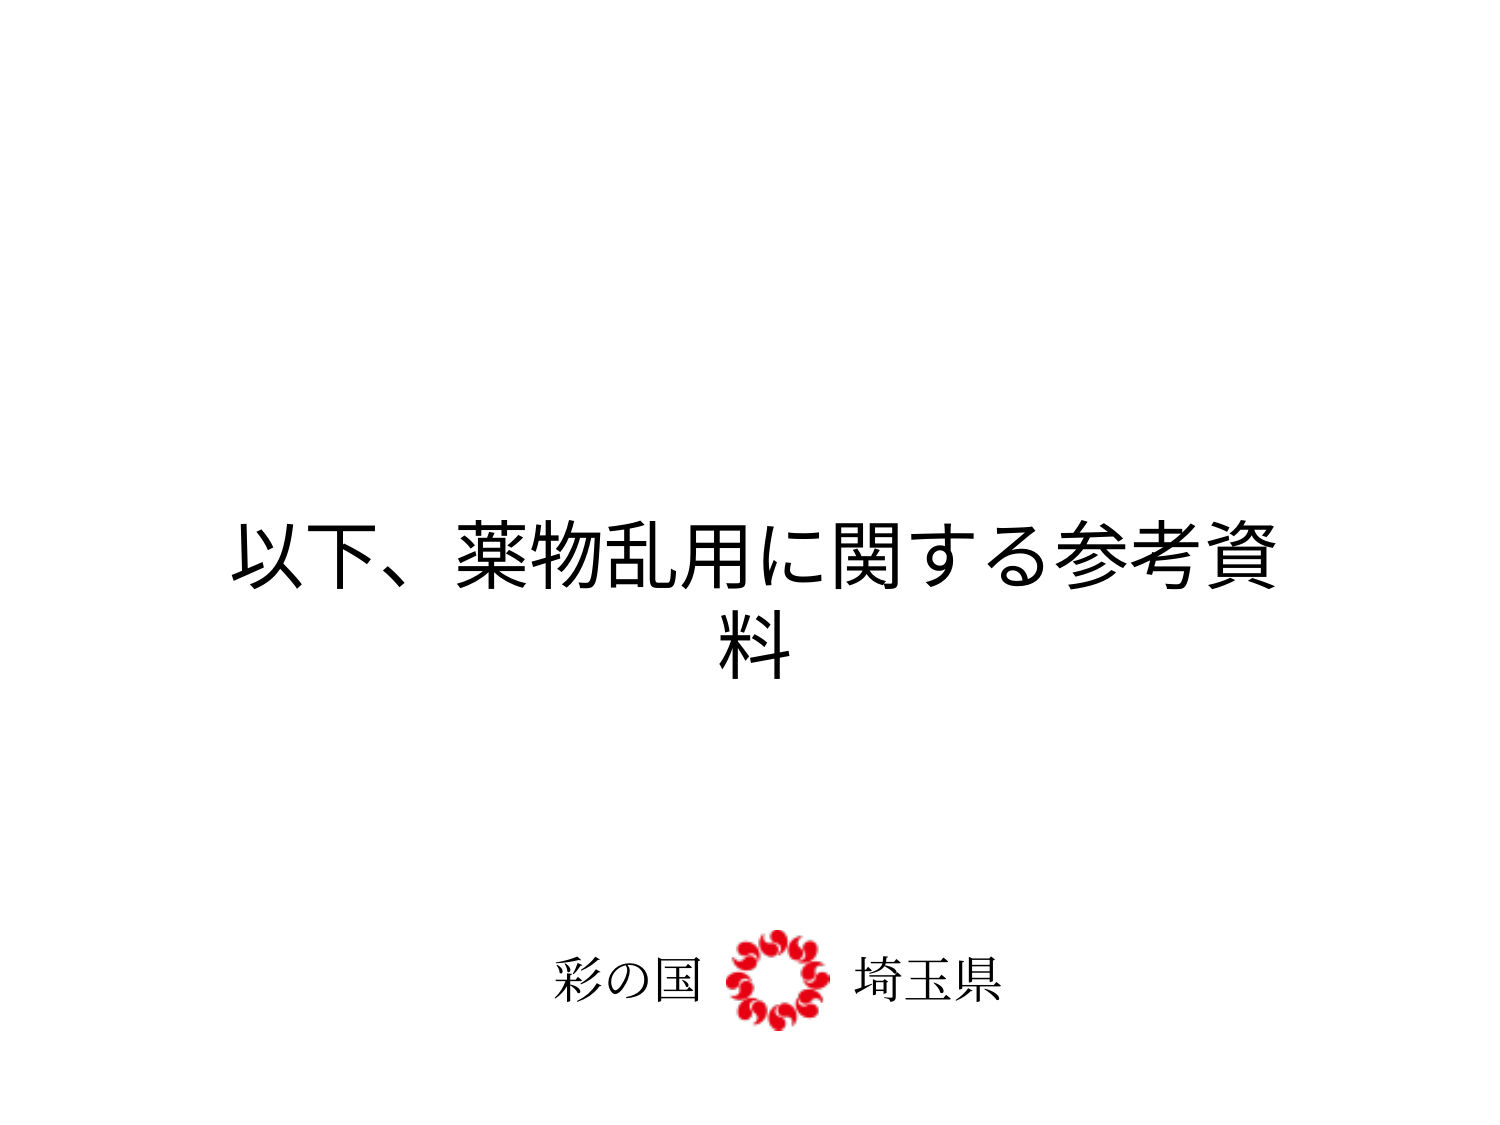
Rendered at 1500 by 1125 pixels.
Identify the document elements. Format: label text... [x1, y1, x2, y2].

picture [726, 929, 830, 1031]
text_box 彩の国 埼玉県 [466, 942, 726, 1018]
text_box 彩の国 埼玉県 [830, 942, 1090, 1018]
text_box 以下、薬物乱用に関する参考資料 [184, 501, 1325, 697]
